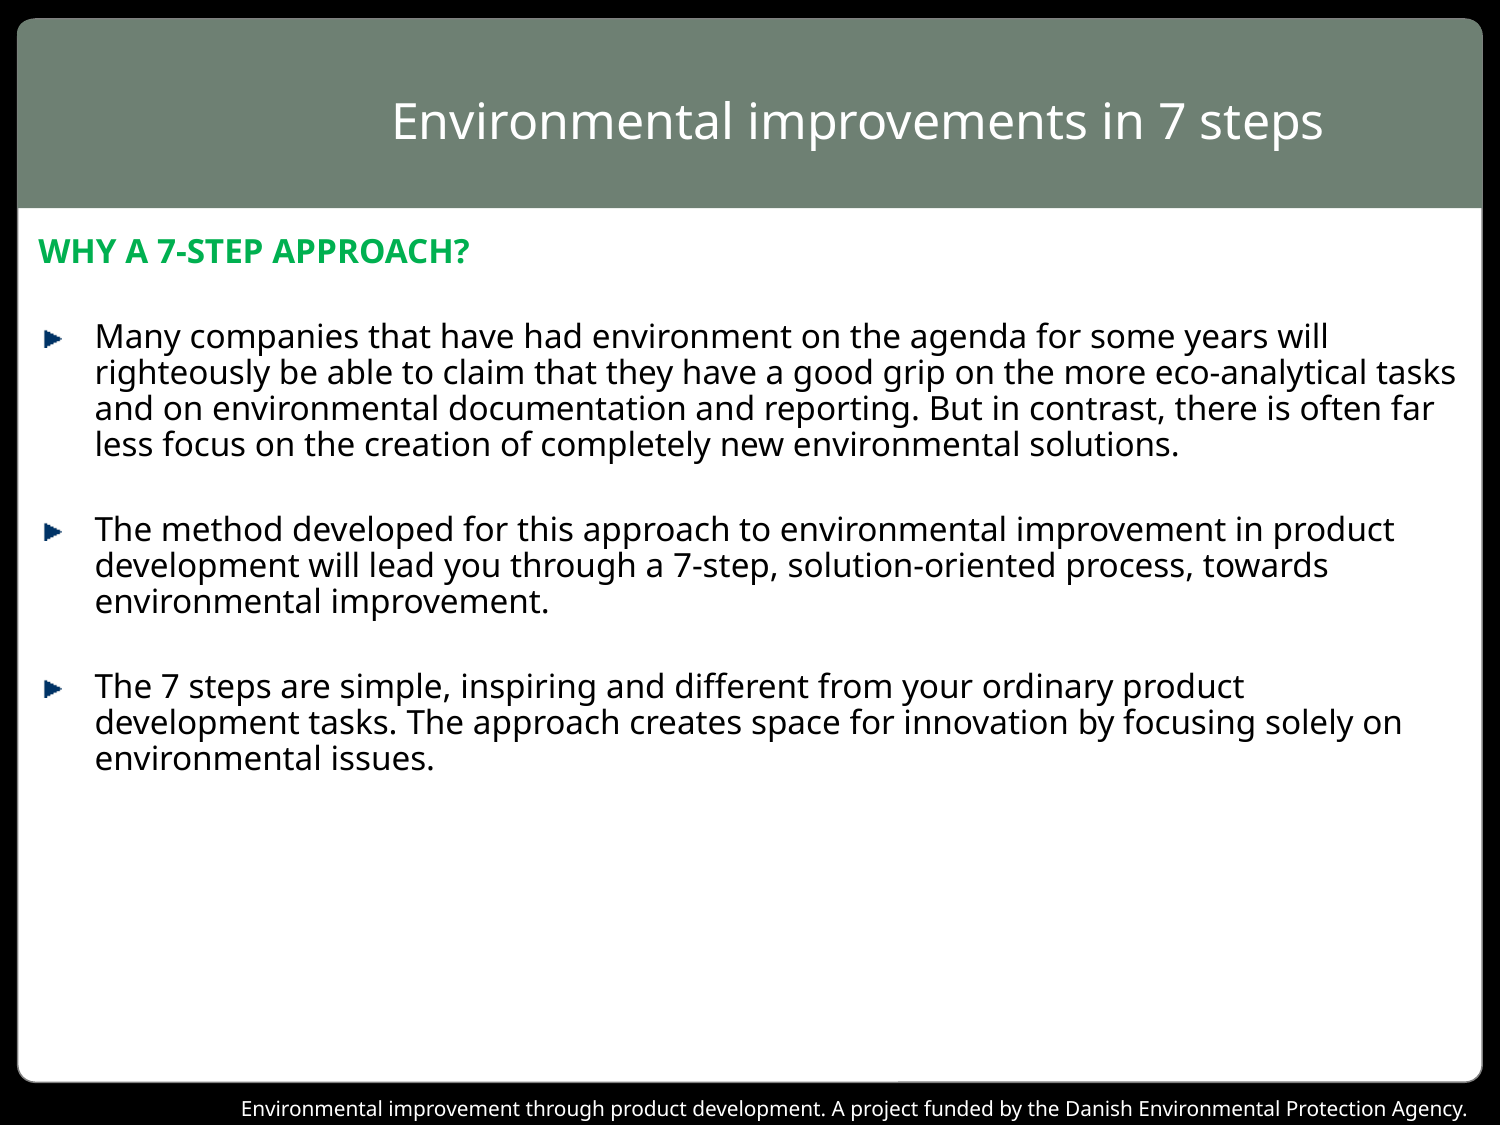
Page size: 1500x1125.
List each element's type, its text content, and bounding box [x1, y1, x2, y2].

title Environmental improvements in 7 steps [241, 54, 1475, 185]
picture [38, 324, 62, 348]
text_box WHY A 7-STEP APPROACH? Many companies that have had environment on the agenda for some years will righteously be able to claim that they have a good grip on the more eco-analytical tasks and on environmental documentation and reporting. But in contrast, there is often far less focus on the creation of completely new environmental solutions. The method developed for this approach to environmental improvement in product development will lead you through a 7-step, solution-oriented process, towards environmental improvement. The 7 steps are simple, inspiring and different from your ordinary product development tasks. The approach creates space for innovation by focusing solely on environmental issues. [23, 227, 1475, 1102]
picture [38, 674, 62, 698]
picture [38, 517, 62, 541]
